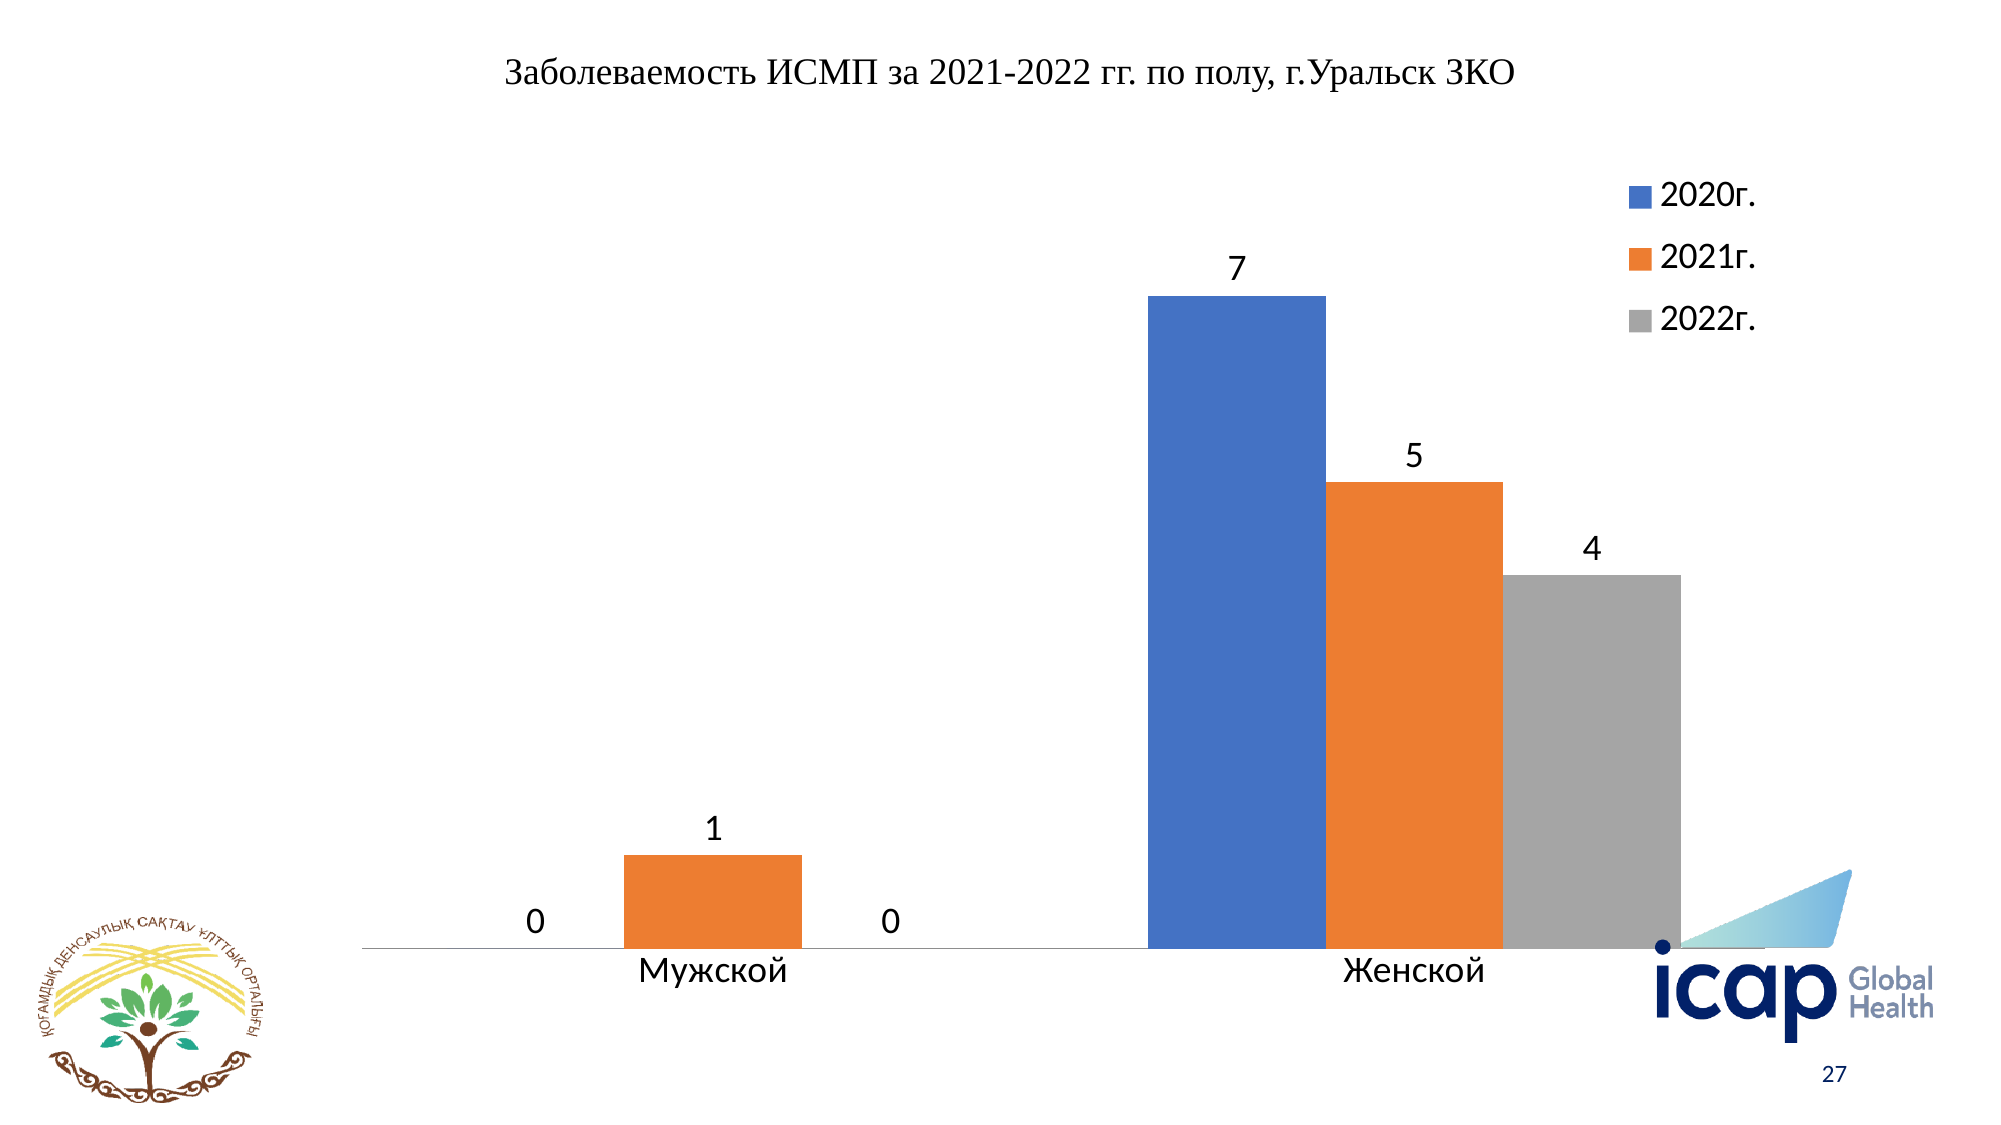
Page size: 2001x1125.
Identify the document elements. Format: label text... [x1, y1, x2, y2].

text_box Заболеваемость ИСМП за 2021-2022 гг. по полу, г.Уральск ЗКО [285, 39, 1736, 100]
picture [38, 917, 263, 1103]
chart [333, 121, 1795, 1010]
slide_number 27 [1412, 1042, 1863, 1103]
picture [1655, 869, 1933, 1043]
